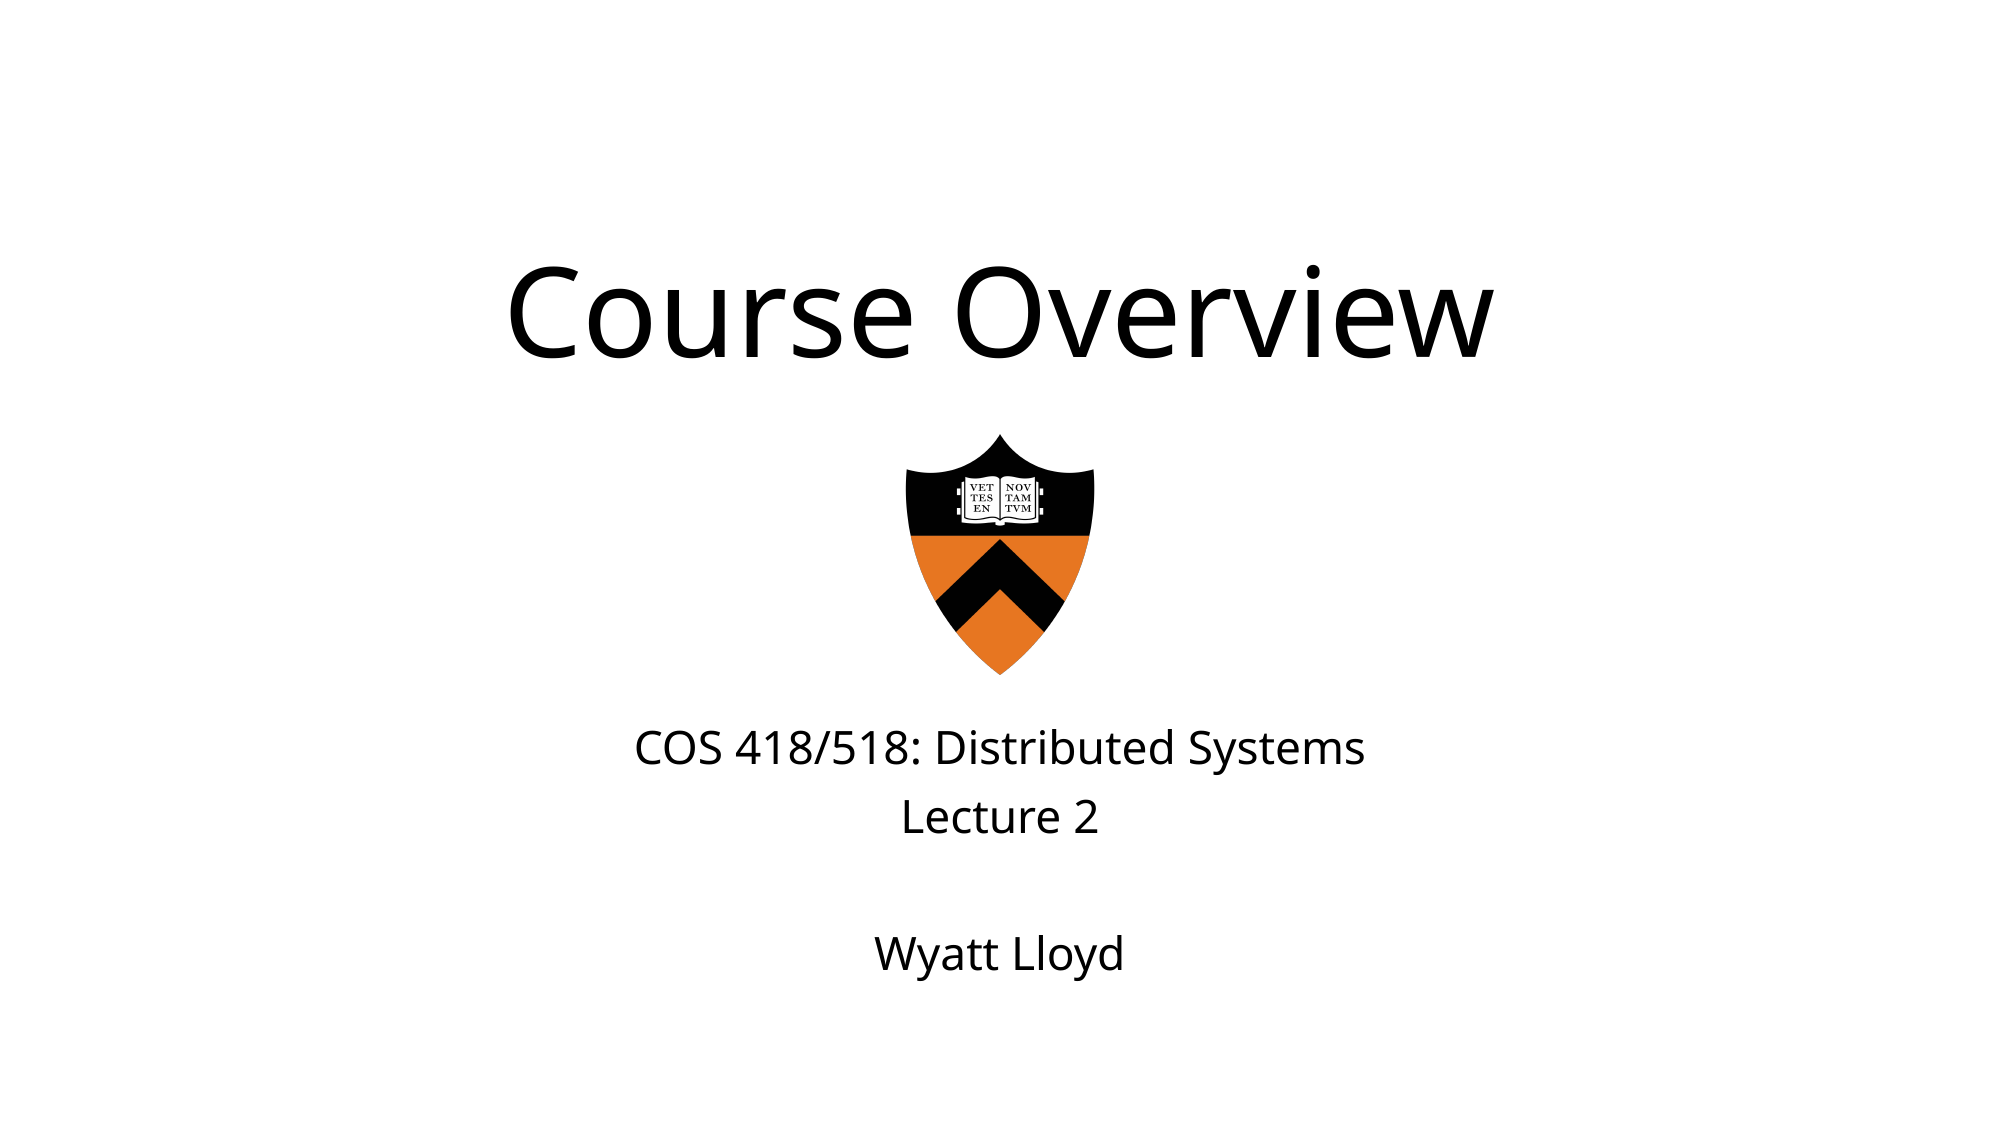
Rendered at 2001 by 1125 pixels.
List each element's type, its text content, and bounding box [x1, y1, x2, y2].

title Course Overview [249, 0, 1750, 392]
subtitle COS 418/518: Distributed Systems Lecture 2 Wyatt Lloyd [249, 717, 1750, 989]
picture [905, 434, 1095, 675]
